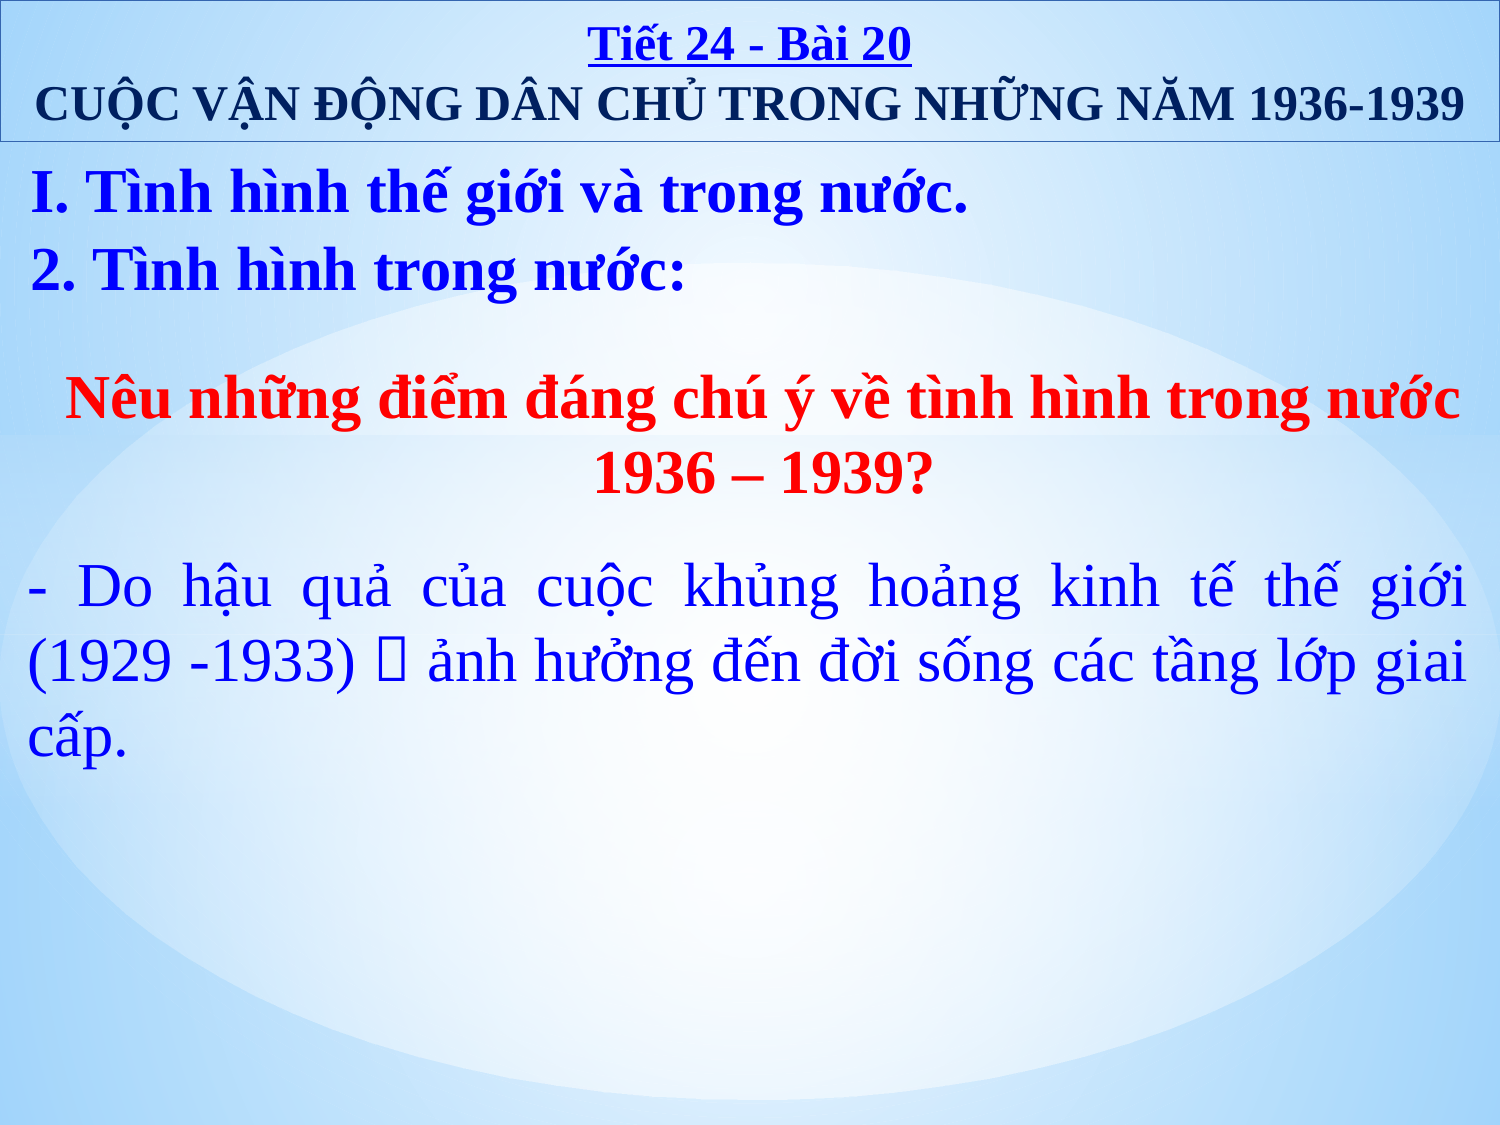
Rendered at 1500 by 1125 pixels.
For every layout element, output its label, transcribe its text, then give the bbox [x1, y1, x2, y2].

text_box Tiết 24 - Bài 20 CUỘC VẬN ĐỘNG DÂN CHỦ TRONG NHỮNG NĂM 1936-1939 [0, 0, 1500, 142]
text_box I. Tình hình thế giới và trong nước. [15, 149, 1500, 225]
text_box 2. Tình hình trong nước: [15, 231, 1488, 300]
text_box Nêu những điểm đáng chú ý về tình hình trong nước 1936 – 1939? [28, 362, 1500, 500]
text_box - Do hậu quả của cuộc khủng hoảng kinh tế thế giới (1929 -1933)  ảnh hưởng đến đời sống các tầng lớp giai cấp. [12, 537, 1485, 775]
